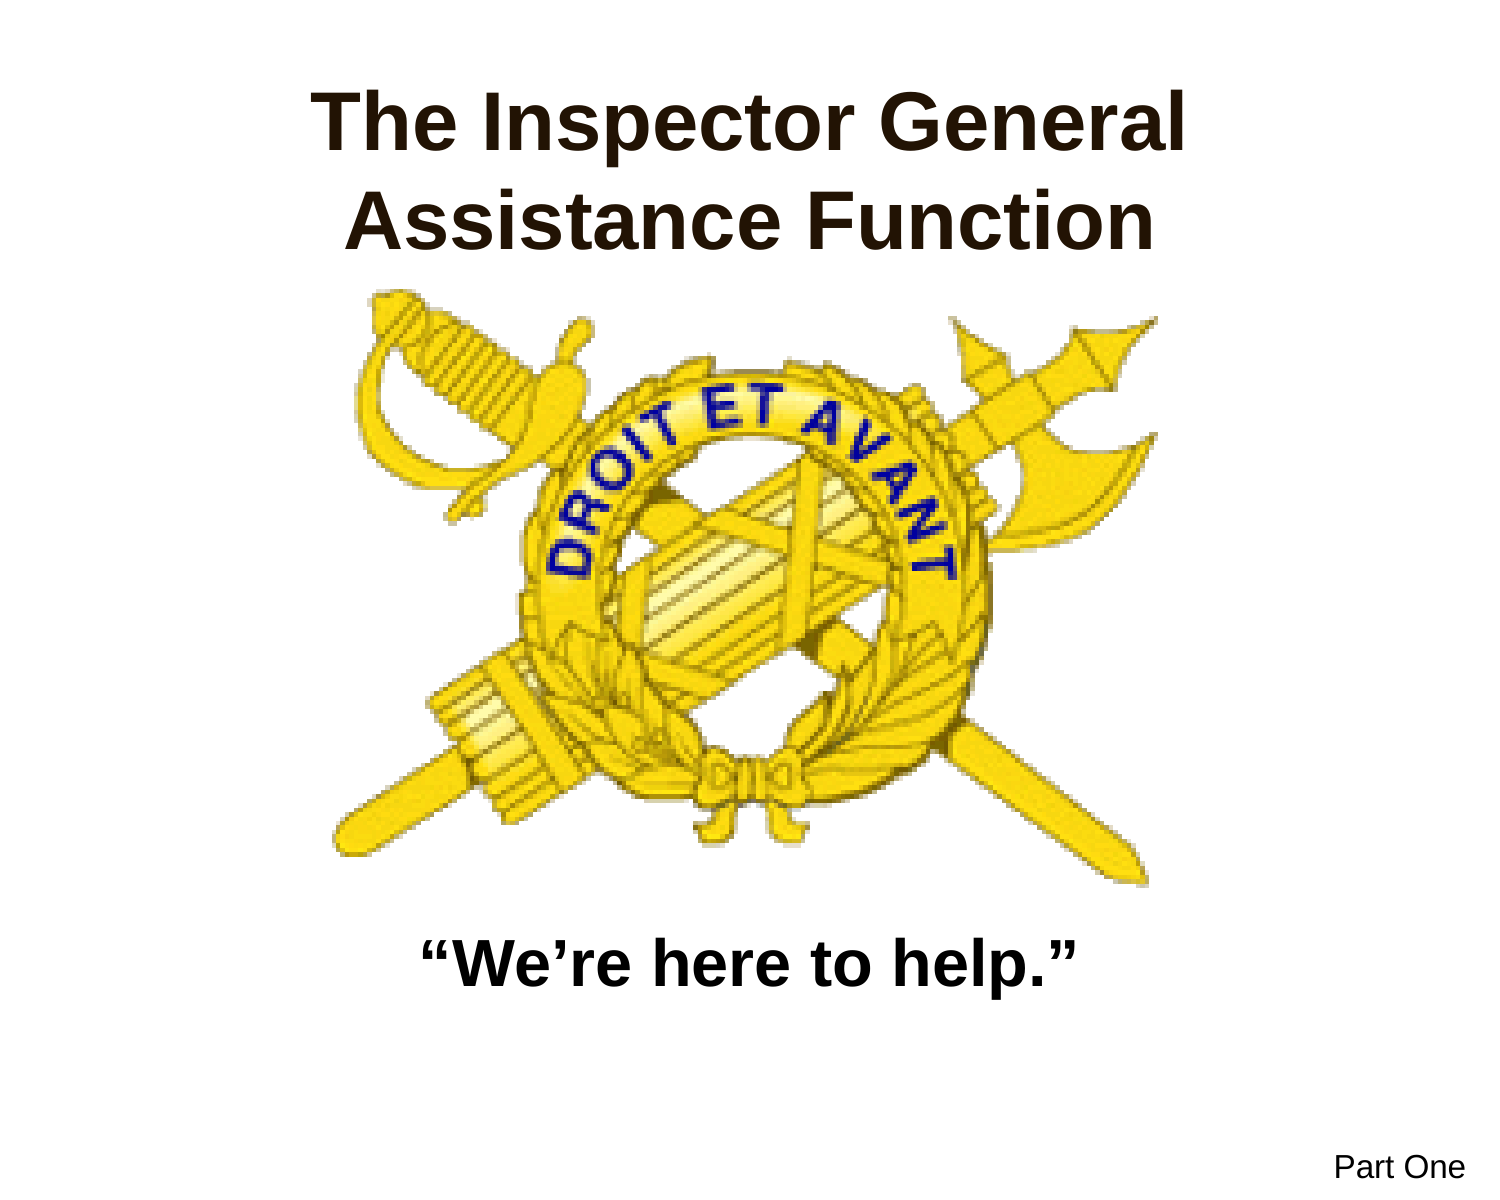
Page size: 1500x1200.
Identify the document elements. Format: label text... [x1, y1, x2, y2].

text_box Part One [1299, 1137, 1500, 1193]
subtitle “We’re here to help.” [224, 912, 1276, 1127]
picture [331, 276, 1163, 902]
title The Inspector General Assistance Function [116, 66, 1384, 267]
